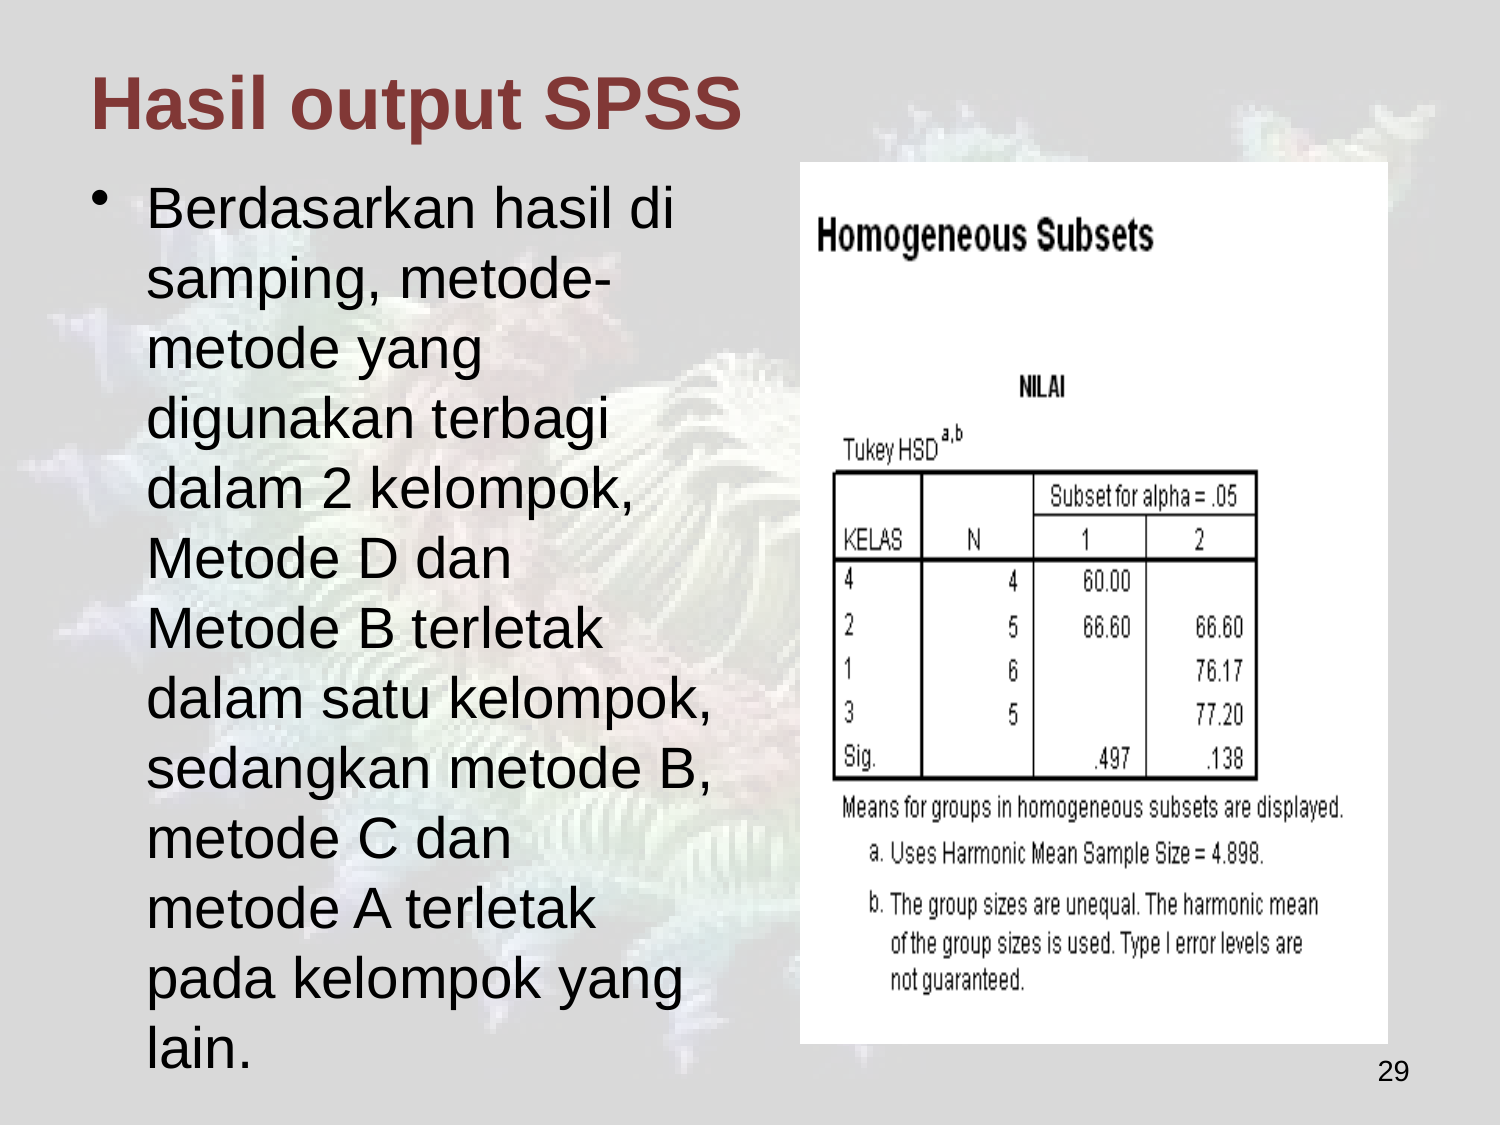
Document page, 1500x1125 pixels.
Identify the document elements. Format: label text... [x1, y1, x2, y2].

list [799, 162, 1388, 1044]
slide_number 29 [1074, 1044, 1426, 1103]
title Hasil output SPSS [74, 44, 1426, 154]
list Berdasarkan hasil di samping, metode-metode yang digunakan terbagi dalam 2 kelompok, Metode D dan Metode B terletak dalam satu kelompok, sedangkan metode B, metode C dan metode A terletak pada kelompok yang lain. [74, 162, 738, 1067]
